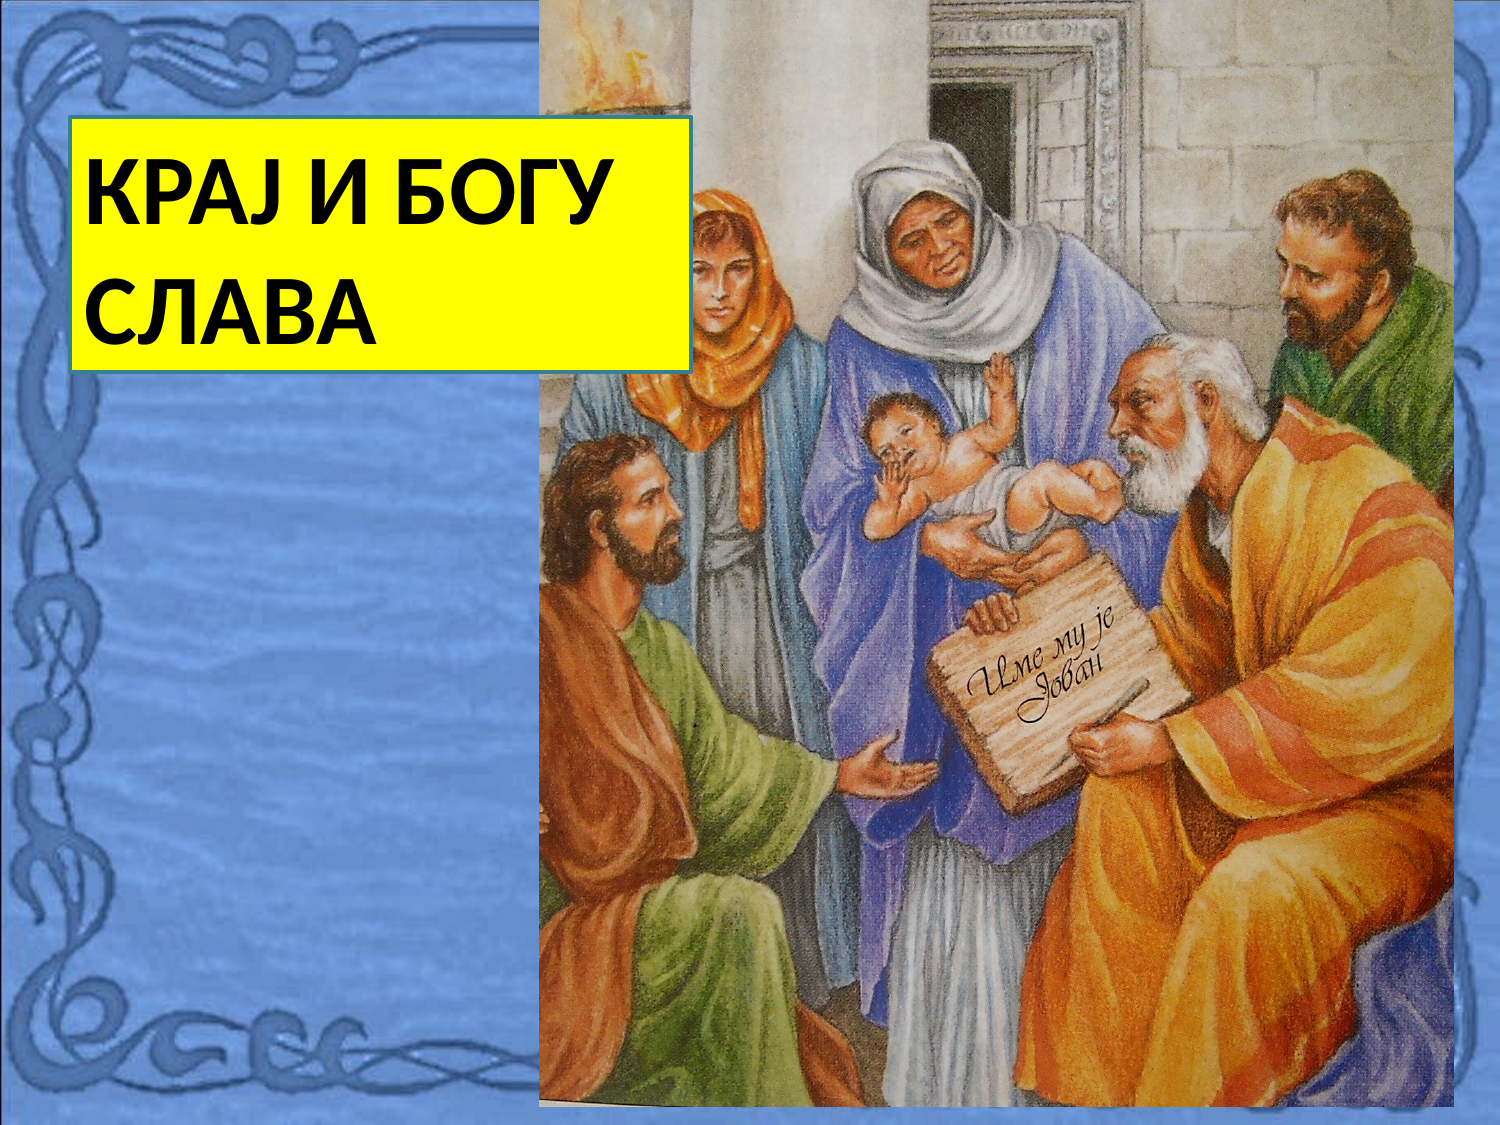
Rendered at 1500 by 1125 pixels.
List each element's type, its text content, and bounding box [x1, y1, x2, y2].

text_box КРАЈ И БОГУ СЛАВА [68, 115, 533, 374]
picture [0, 0, 1500, 1125]
